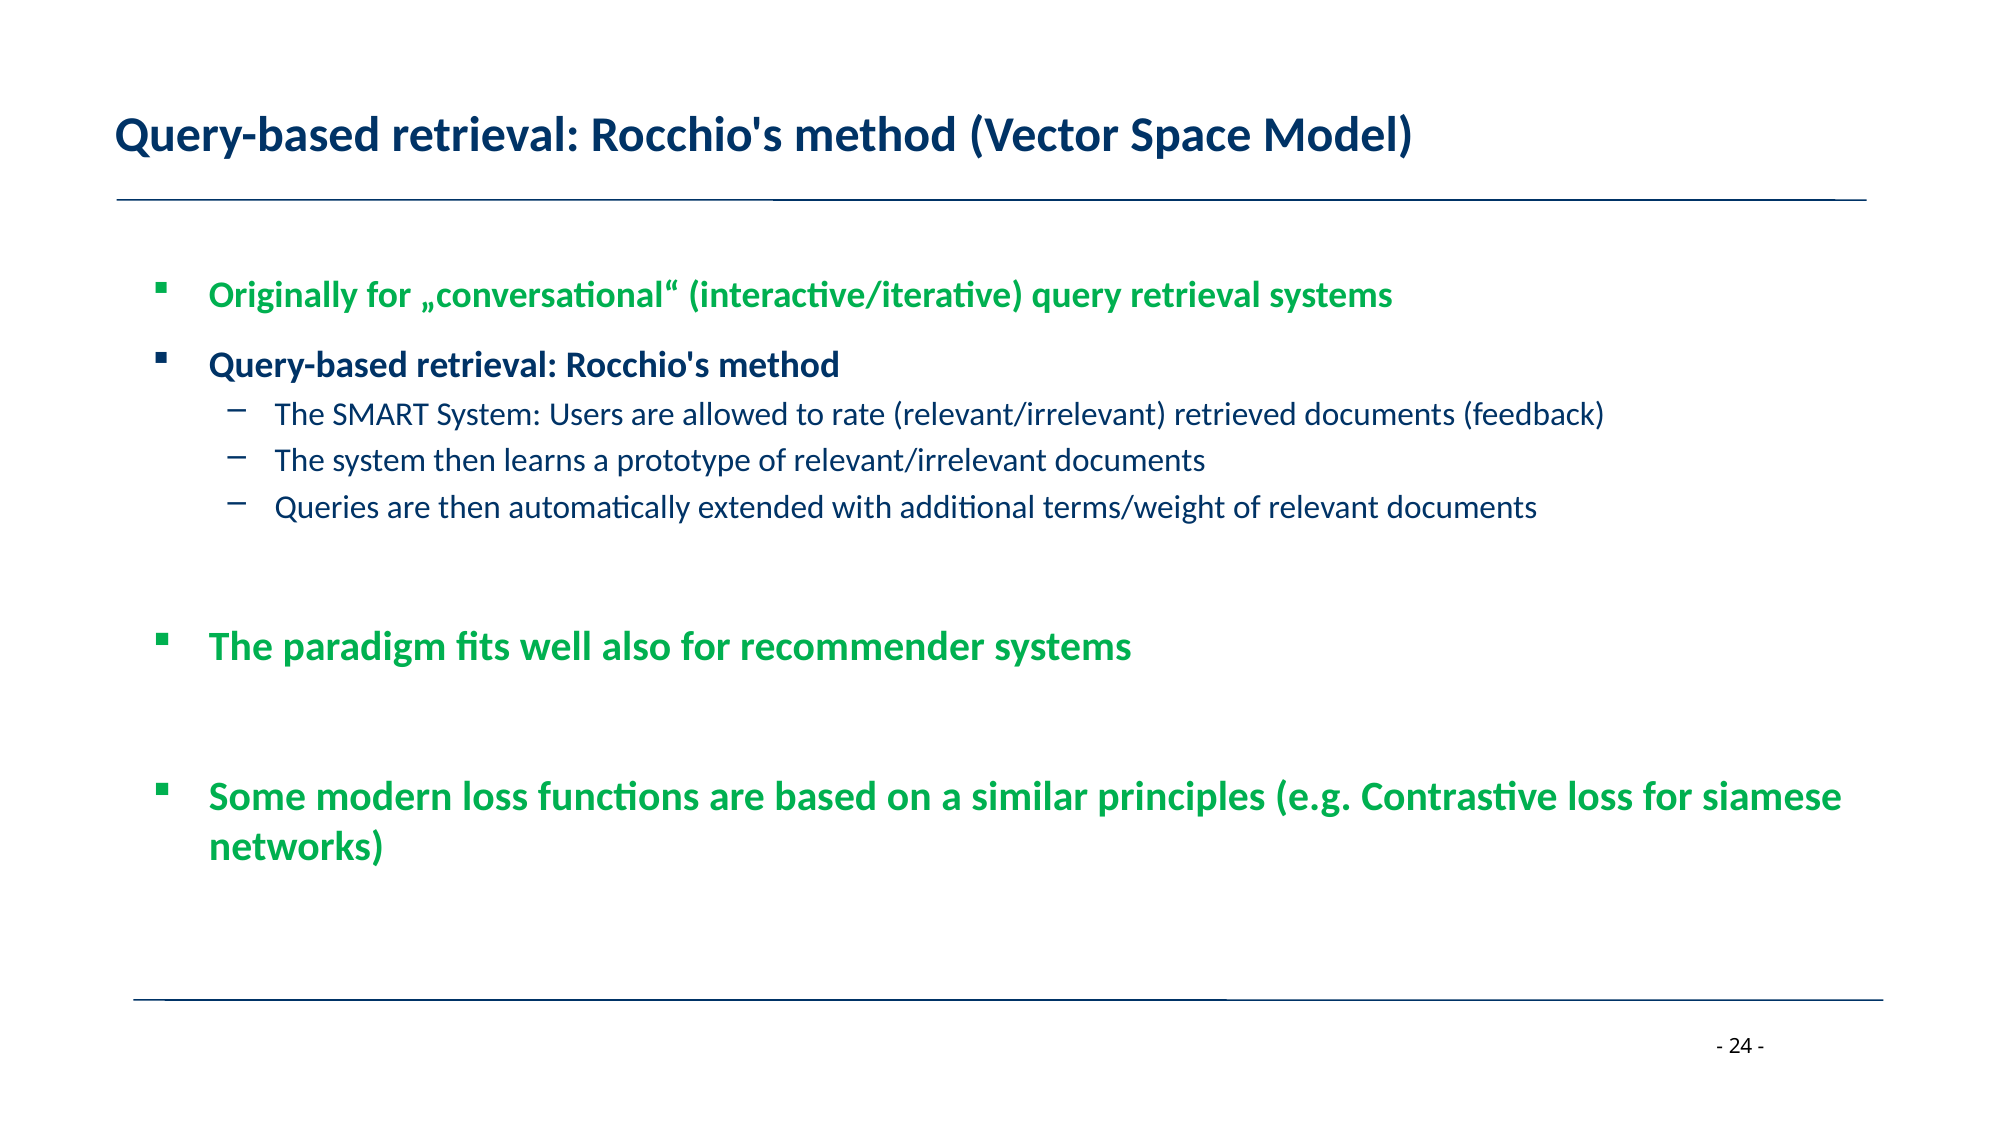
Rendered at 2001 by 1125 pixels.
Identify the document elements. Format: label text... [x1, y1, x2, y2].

list Originally for „conversational“ (interactive/iterative) query retrieval systems Query-based retrieval: Rocchio's method The SMART System: Users are allowed to rate (relevant/irrelevant) retrieved documents (feedback) The system then learns a prototype of relevant/irrelevant documents Queries are then automatically extended with additional terms/weight of relevant documents The paradigm fits well also for recommender systems Some modern loss functions are based on a similar principles (e.g. Contrastive loss for siamese networks) [137, 262, 1863, 1006]
title Query-based retrieval: Rocchio's method (Vector Space Model) [99, 37, 1901, 226]
